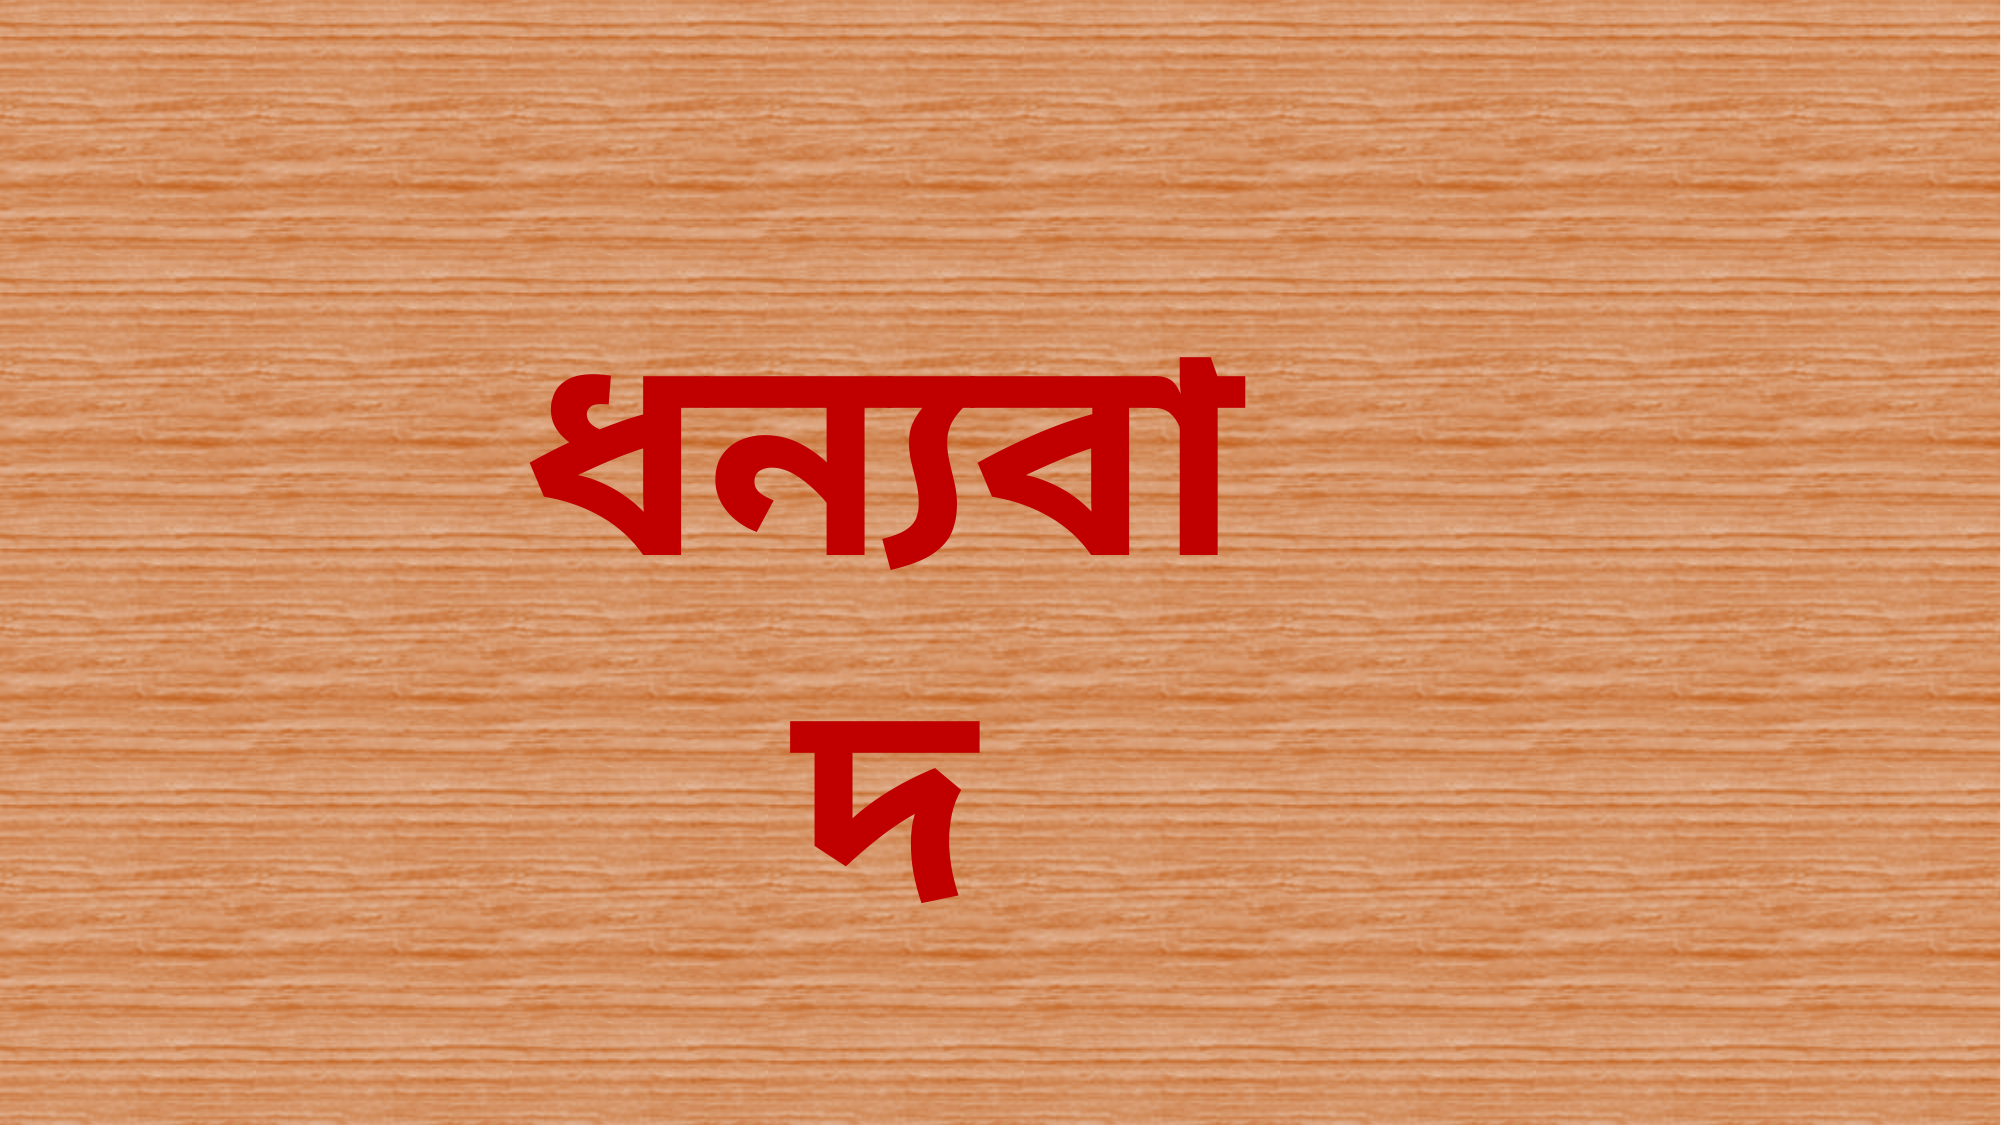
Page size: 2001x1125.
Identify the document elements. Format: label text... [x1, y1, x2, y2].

text_box ধন্যবাদ [445, 260, 1325, 966]
